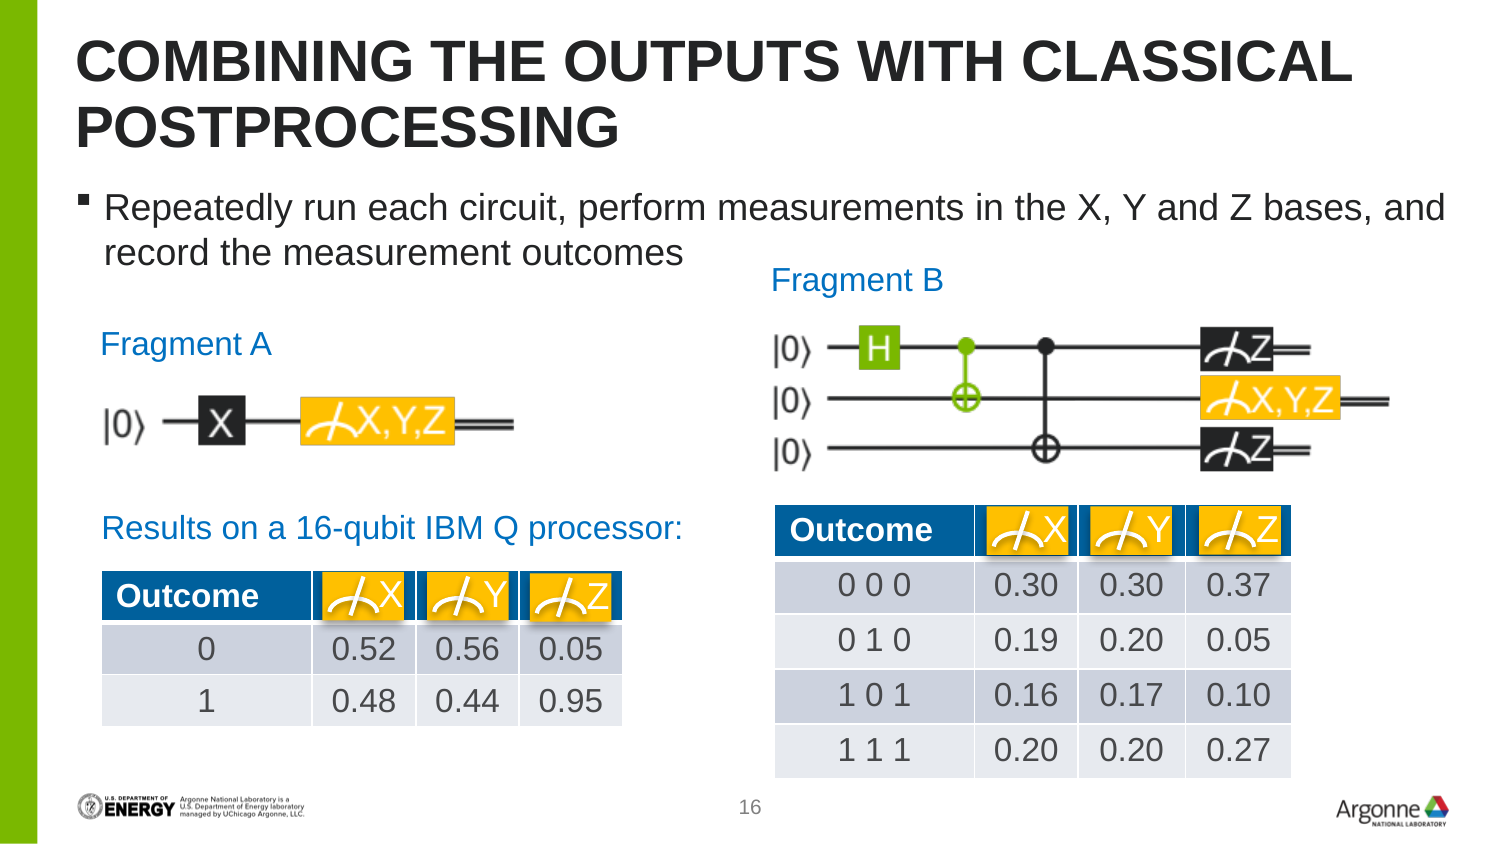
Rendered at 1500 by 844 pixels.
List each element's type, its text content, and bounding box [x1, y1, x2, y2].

table_cell 0.10 [1186, 670, 1291, 723]
table_header Outcome [102, 571, 311, 620]
text_box Repeatedly run each circuit, perform measurements in the X, Y and Z bases, and record the measurement outcomes [75, 182, 1449, 281]
table_cell 0.30 [1079, 572, 1185, 613]
table_cell 0.52 [313, 625, 415, 674]
table_cell 0.27 [1186, 725, 1291, 778]
table_cell 0.19 [975, 615, 1077, 668]
table_cell 0.37 [1186, 569, 1291, 613]
table_cell 1 1 1 [775, 725, 974, 778]
table_cell 0.05 [520, 639, 622, 674]
table_cell 0 [102, 625, 311, 674]
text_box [749, 257, 1390, 493]
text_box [78, 321, 515, 470]
table_header [975, 507, 980, 556]
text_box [322, 562, 419, 628]
table_cell 0.44 [417, 675, 518, 726]
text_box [426, 562, 524, 628]
table_cell 0 0 0 [775, 562, 974, 613]
table_cell 1 0 1 [775, 670, 974, 723]
text_box 16 [712, 796, 788, 819]
table_cell 1 [102, 675, 311, 726]
table_cell 0.48 [313, 675, 415, 726]
table_cell 0.95 [520, 675, 622, 726]
table_header Outcome [775, 507, 974, 556]
table_cell 0.20 [1079, 615, 1185, 668]
picture [1330, 787, 1458, 834]
table_cell 0.16 [975, 670, 1077, 723]
table_cell 0.05 [1186, 615, 1291, 668]
table_cell 0.17 [1079, 670, 1185, 723]
text_box Results on a 16-qubit IBM Q processor: [101, 505, 693, 549]
table_cell 0 1 0 [775, 615, 974, 668]
table_cell 0.20 [975, 725, 1077, 778]
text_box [529, 564, 627, 629]
picture [75, 791, 308, 822]
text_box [986, 507, 1084, 562]
title Combining the Outputs with Classical Postprocessing [75, 24, 1449, 161]
table_cell 0.30 [975, 562, 1077, 613]
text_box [1198, 507, 1296, 562]
table_cell 0.20 [1079, 725, 1185, 778]
table_cell 0.56 [417, 637, 518, 674]
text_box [1090, 507, 1187, 562]
